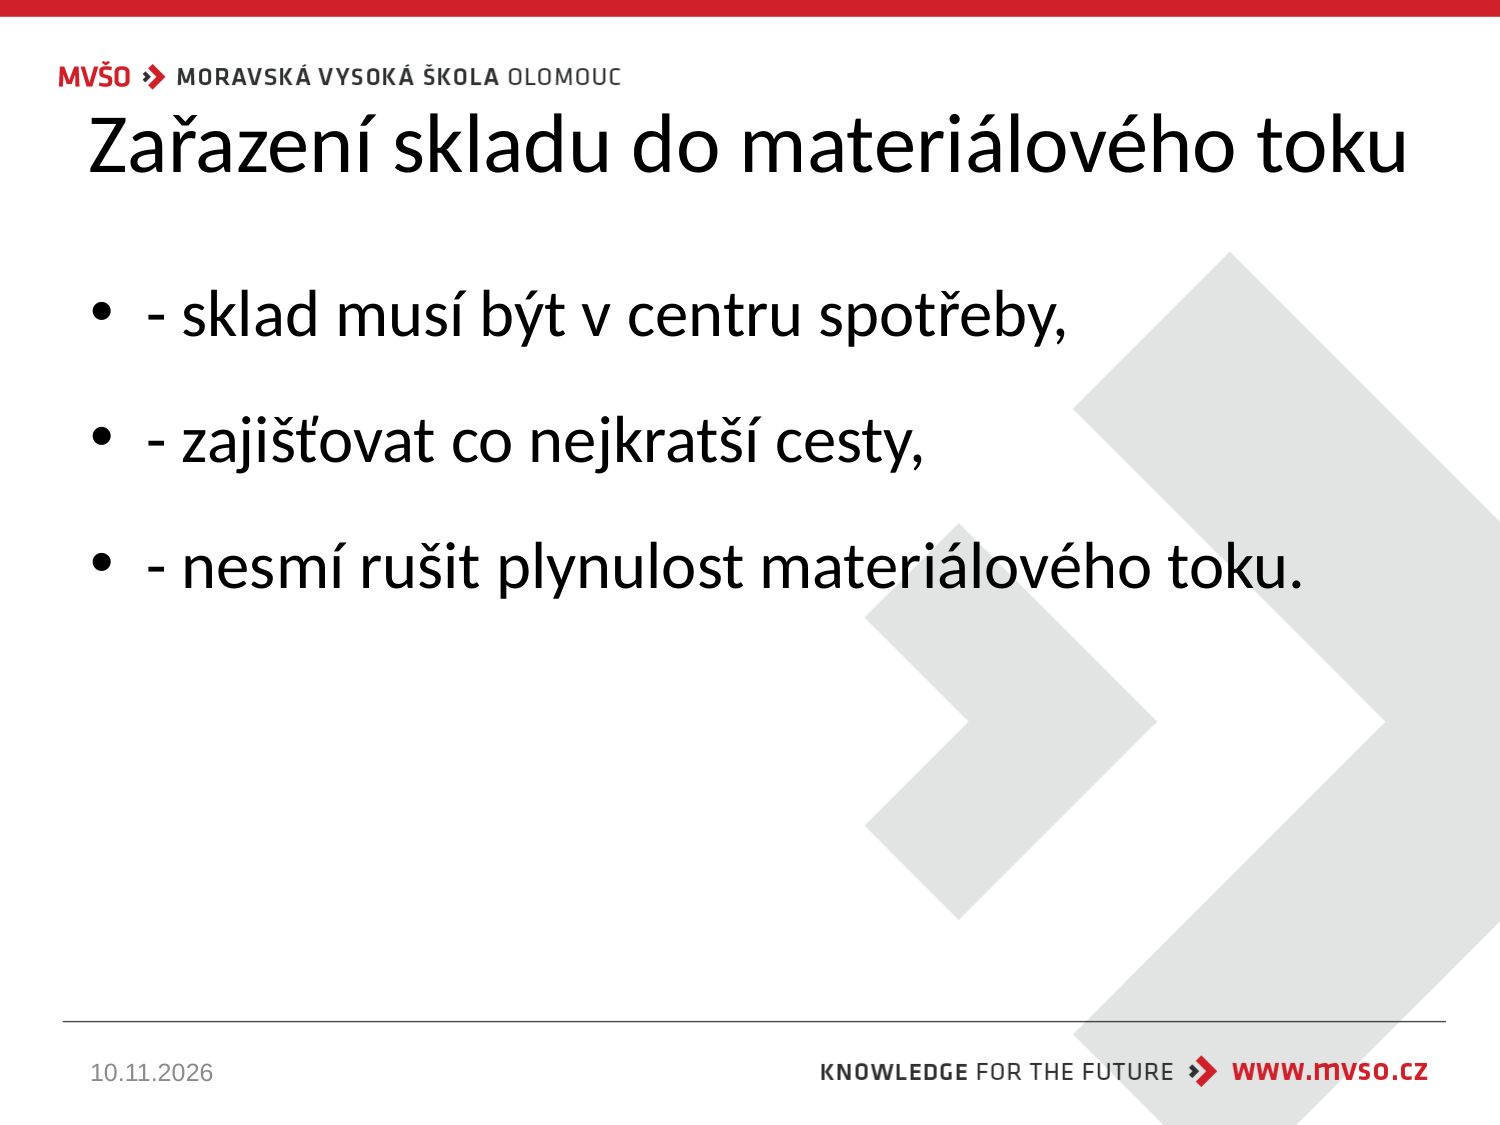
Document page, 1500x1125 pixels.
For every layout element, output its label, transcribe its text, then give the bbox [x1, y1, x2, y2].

list - sklad musí být v centru spotřeby, - zajišťovat co nejkratší cesty, - nesmí rušit plynulost materiálového toku. [75, 262, 1425, 1005]
title Zařazení skladu do materiálového toku [75, 45, 1425, 233]
picture [0, 0, 1500, 1125]
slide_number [75, 1042, 425, 1103]
